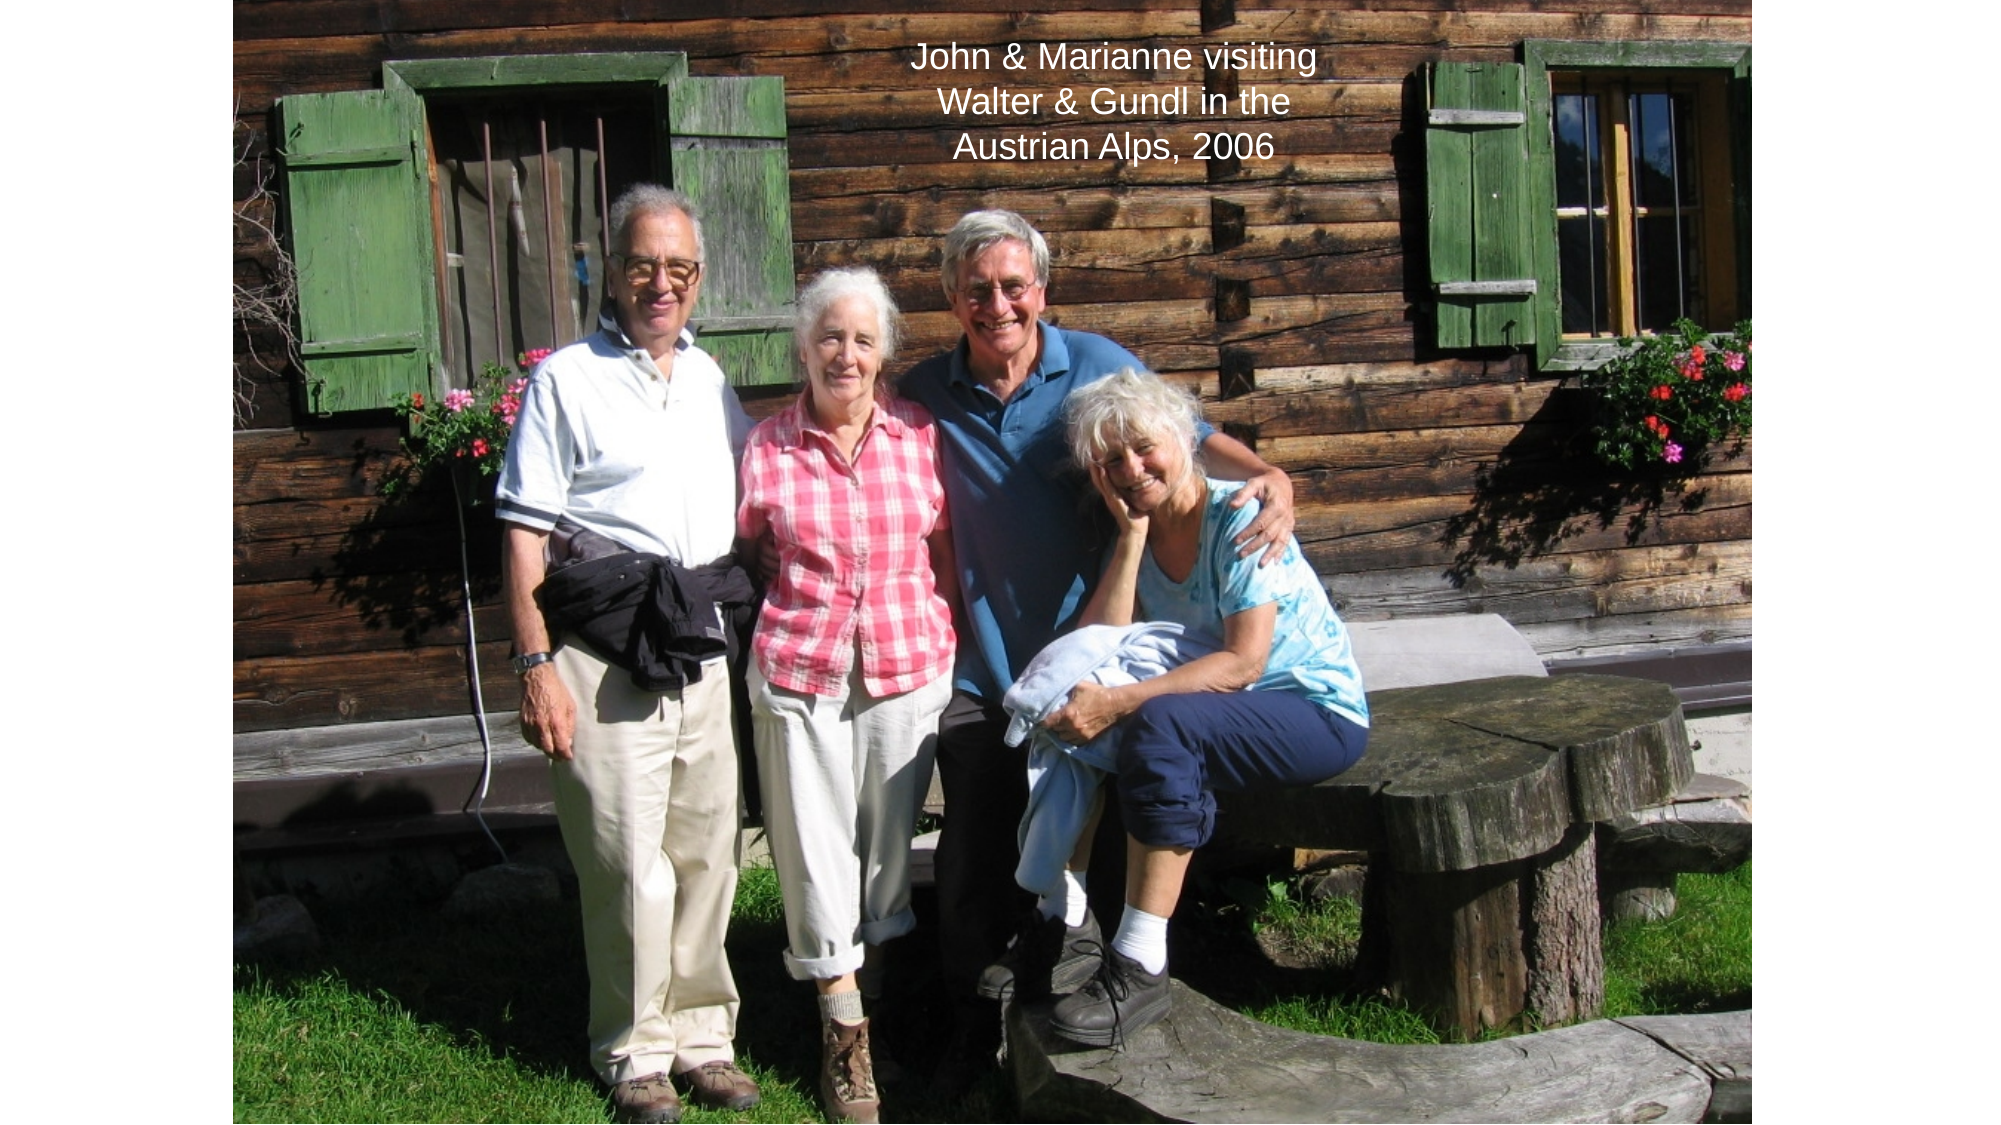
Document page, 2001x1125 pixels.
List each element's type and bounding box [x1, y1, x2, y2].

list [233, 0, 1752, 1125]
